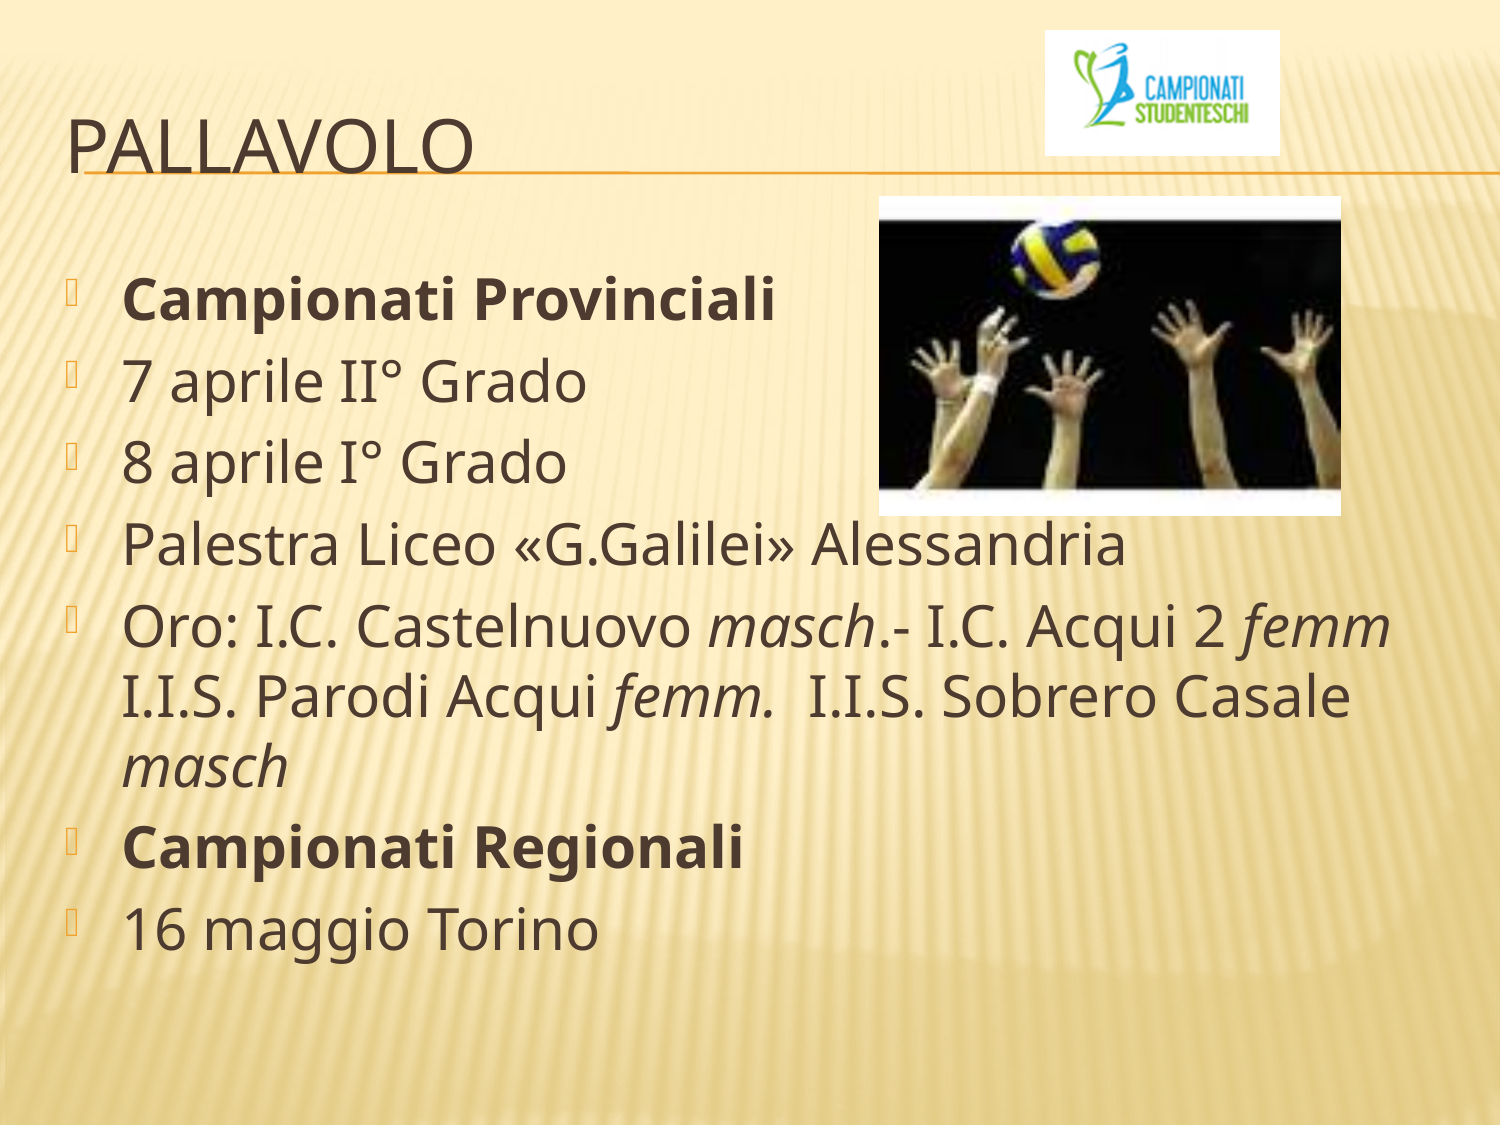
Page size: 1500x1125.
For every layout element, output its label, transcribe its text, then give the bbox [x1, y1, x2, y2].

title PALLAVOLO [50, 75, 1475, 213]
list Campionati Provinciali 7 aprile II° Grado 8 aprile I° Grado Palestra Liceo «G.Galilei» Alessandria Oro: I.C. Castelnuovo masch.- I.C. Acqui 2 femm I.I.S. Parodi Acqui femm. I.I.S. Sobrero Casale masch Campionati Regionali 16 maggio Torino [50, 254, 1475, 998]
picture [1044, 30, 1280, 157]
picture [879, 195, 1341, 516]
